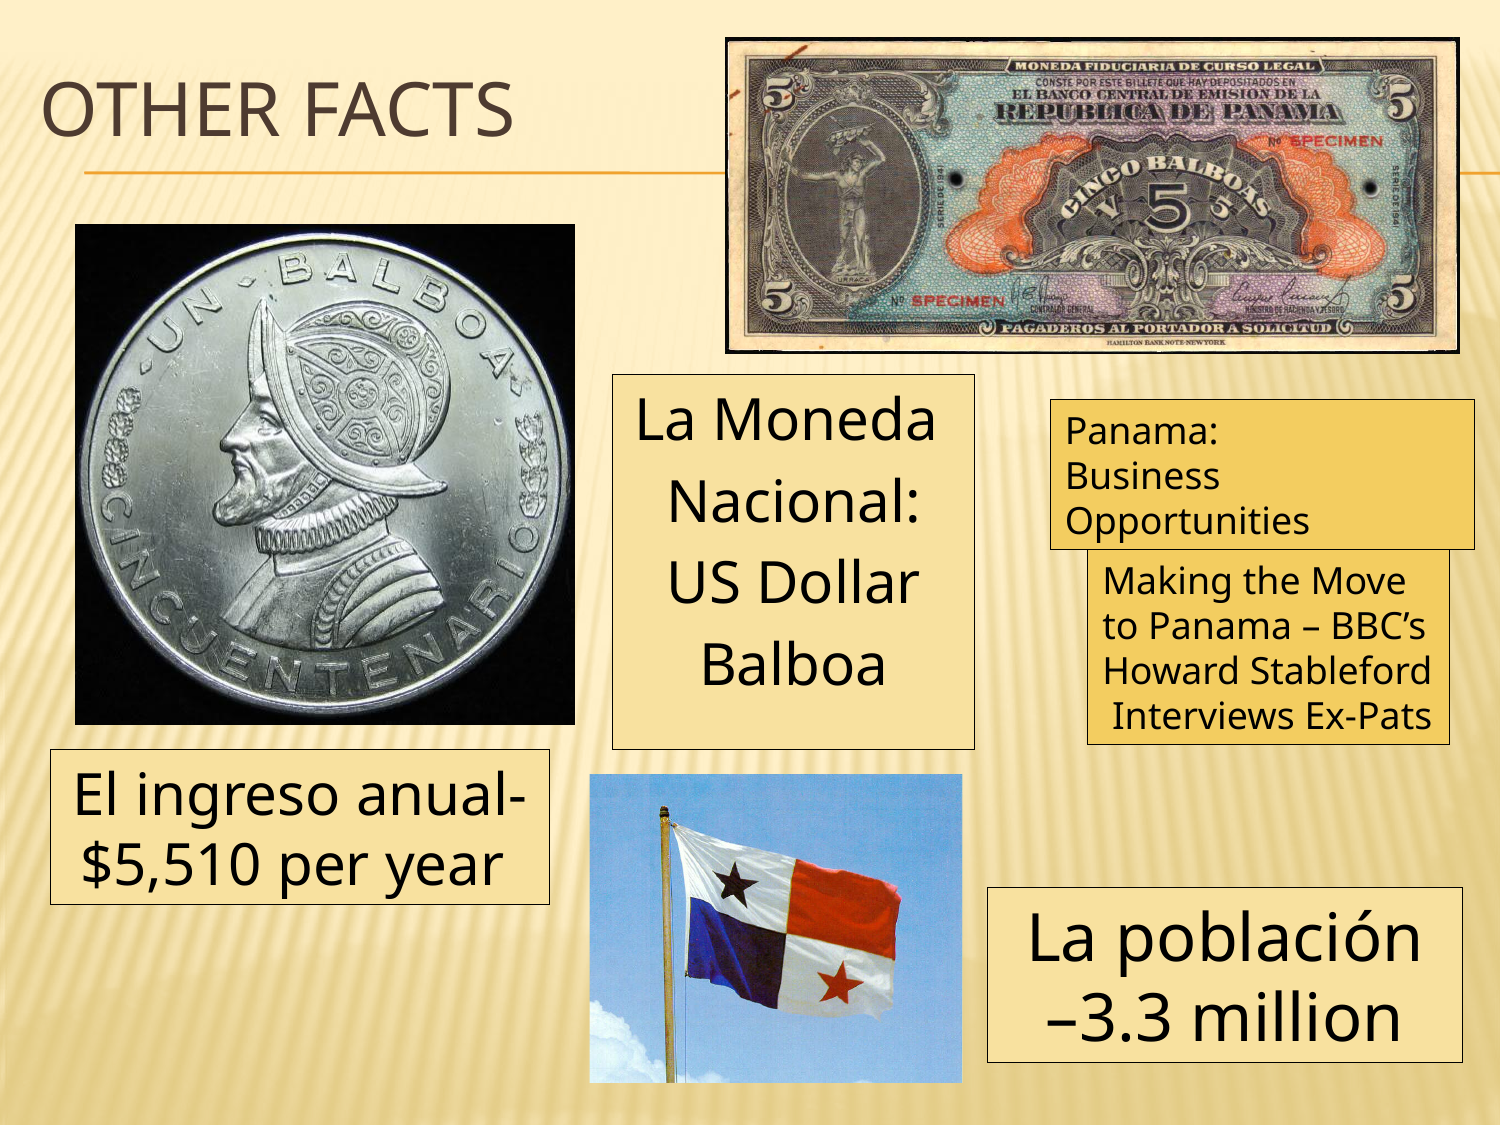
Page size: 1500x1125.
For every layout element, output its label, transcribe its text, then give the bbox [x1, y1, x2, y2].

text_box La Moneda Nacional: US Dollar Balboa [612, 374, 975, 750]
picture [589, 774, 963, 1083]
picture [74, 224, 576, 726]
text_box Panama: Business Opportunities [1050, 399, 1475, 550]
title Other facts [24, 37, 722, 176]
text_box La población –3.3 million [987, 887, 1463, 1063]
text_box El ingreso anual- $5,510 per year [50, 749, 550, 905]
picture [724, 37, 1461, 354]
text_box Making the Move to Panama – BBC’s Howard Stableford Interviews Ex-Pats [1087, 550, 1450, 745]
